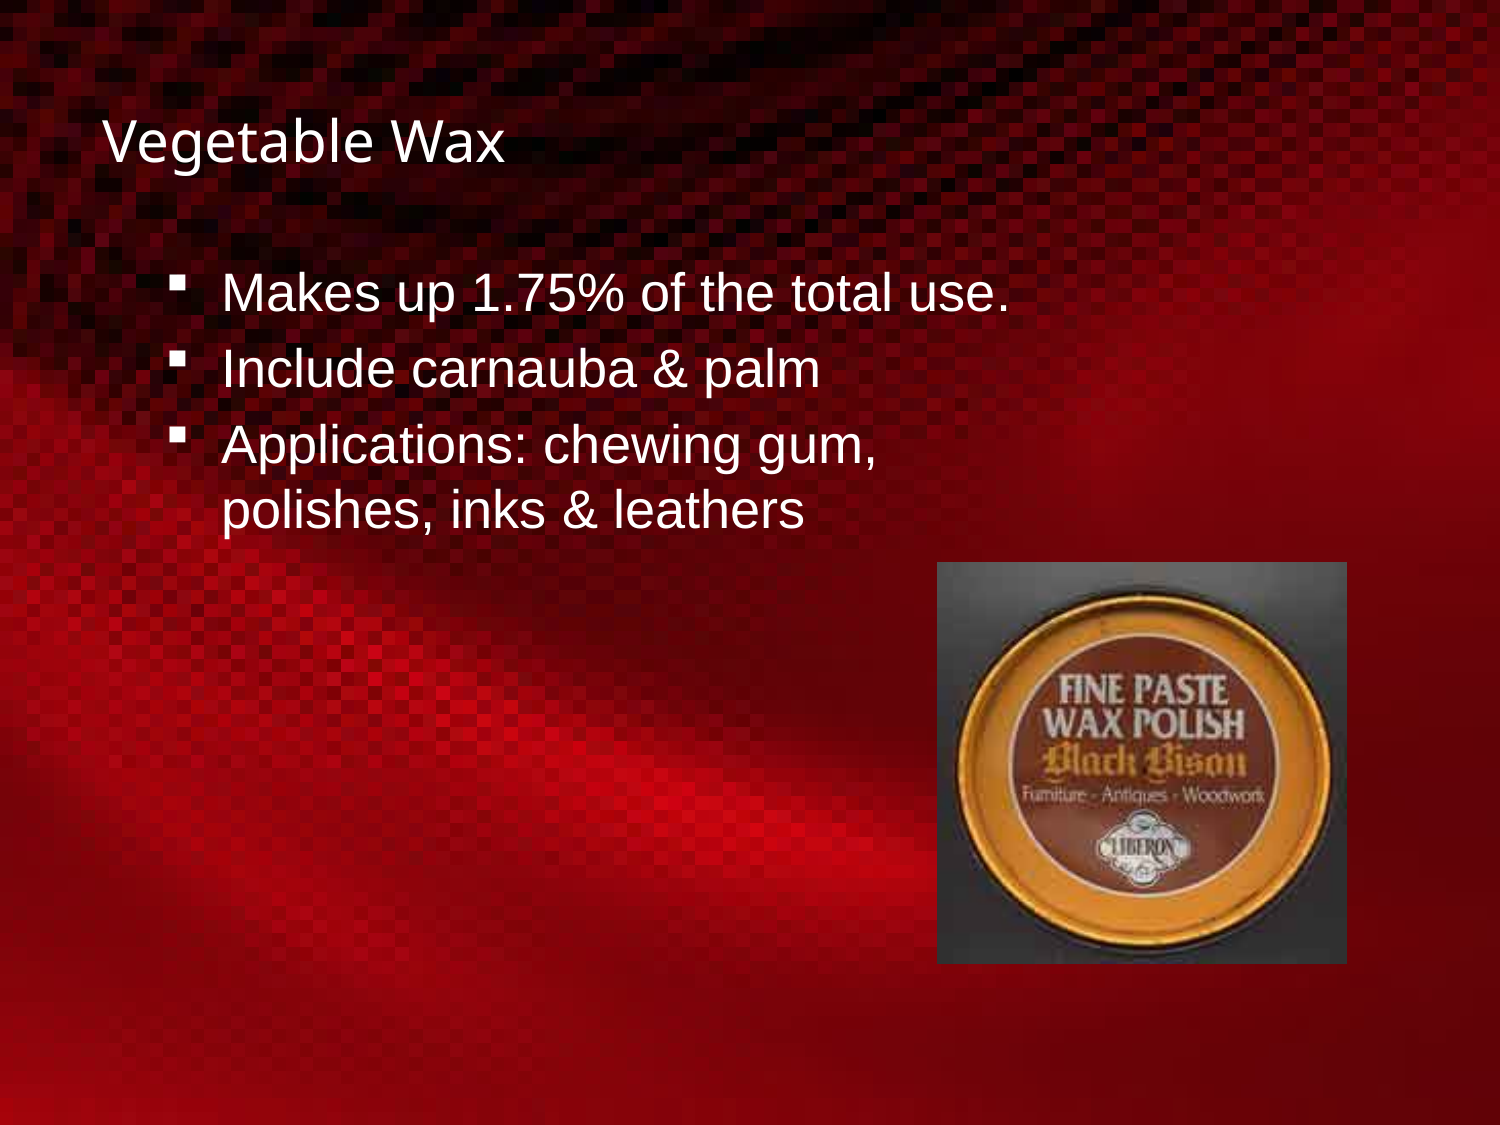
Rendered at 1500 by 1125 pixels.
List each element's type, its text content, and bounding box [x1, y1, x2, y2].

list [937, 562, 1347, 964]
title Vegetable Wax [87, 44, 1438, 233]
list Makes up 1.75% of the total use. Include carnauba & palm Applications: chewing gum, polishes, inks & leathers [149, 249, 1063, 888]
